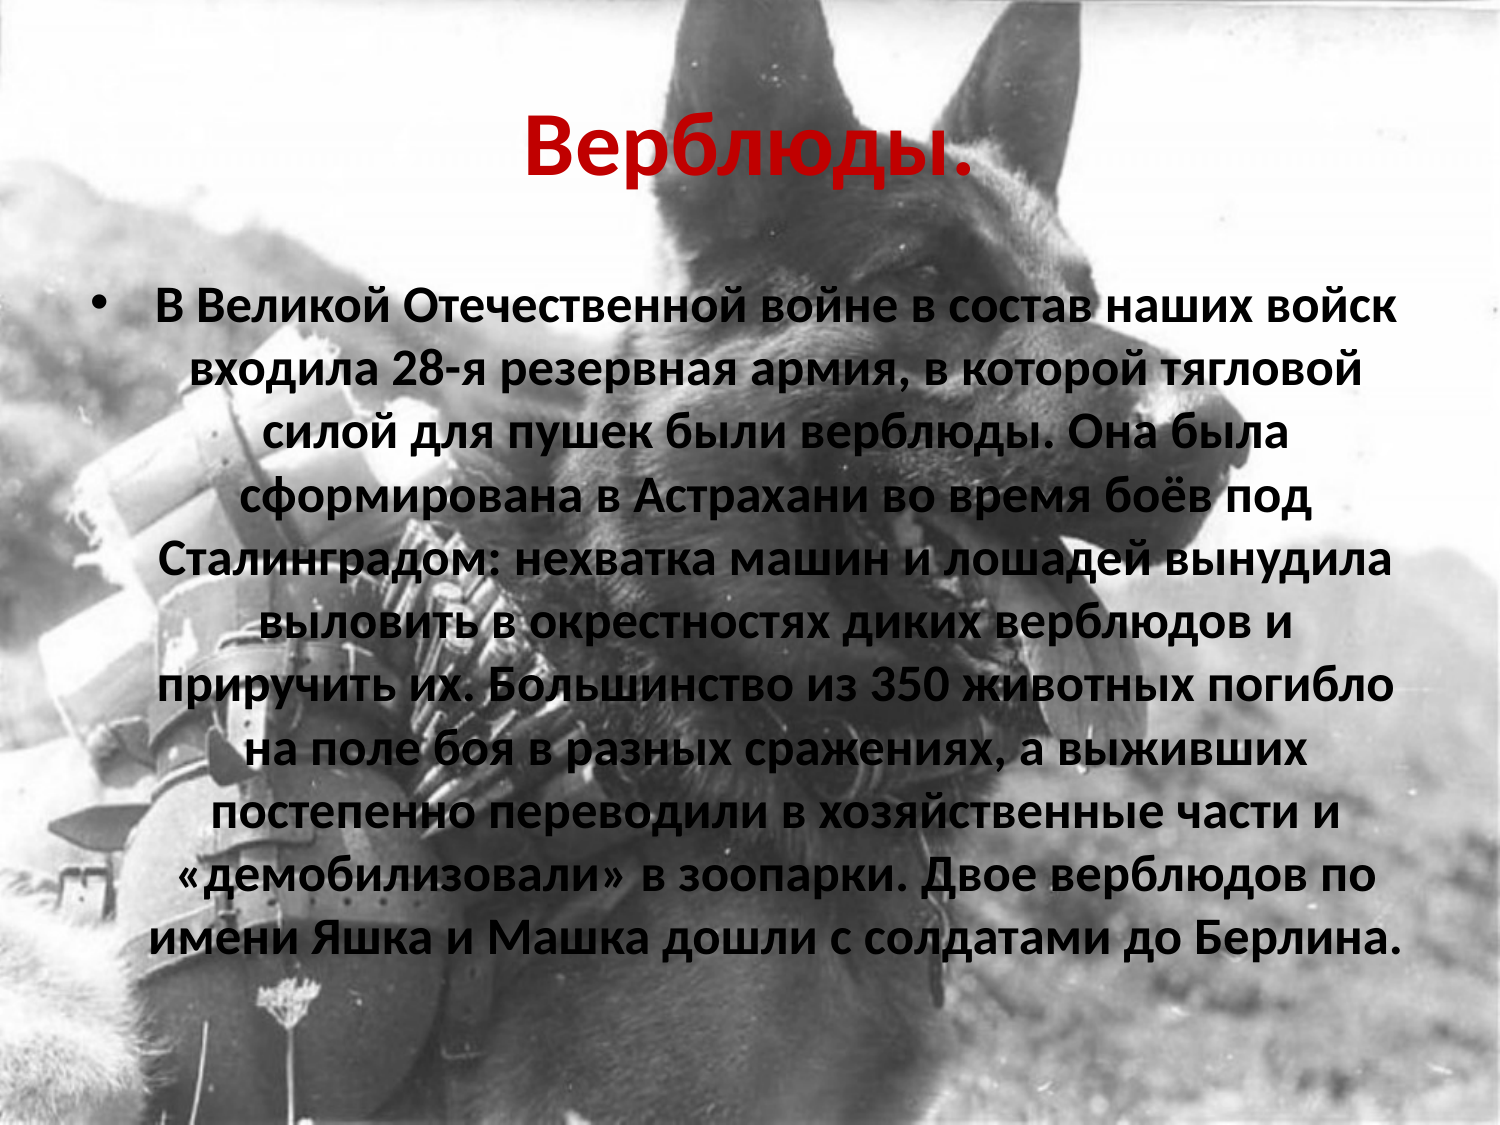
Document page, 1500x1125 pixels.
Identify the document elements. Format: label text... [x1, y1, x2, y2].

list В Великой Отечественной войне в состав наших войск входила 28-я резервная армия, в которой тягловой силой для пушек были верблюды. Она была сформирована в Астрахани во время боёв под Сталинградом: нехватка машин и лошадей вынудила выловить в окрестностях диких верблюдов и приручить их. Большинство из 350 животных погибло на поле боя в разных сражениях, а выживших постепенно переводили в хозяйственные части и «демобилизовали» в зоопарки. Двое верблюдов по имени Яшка и Машка дошли с солдатами до Берлина. [75, 262, 1425, 1005]
title Верблюды. [75, 45, 1425, 233]
